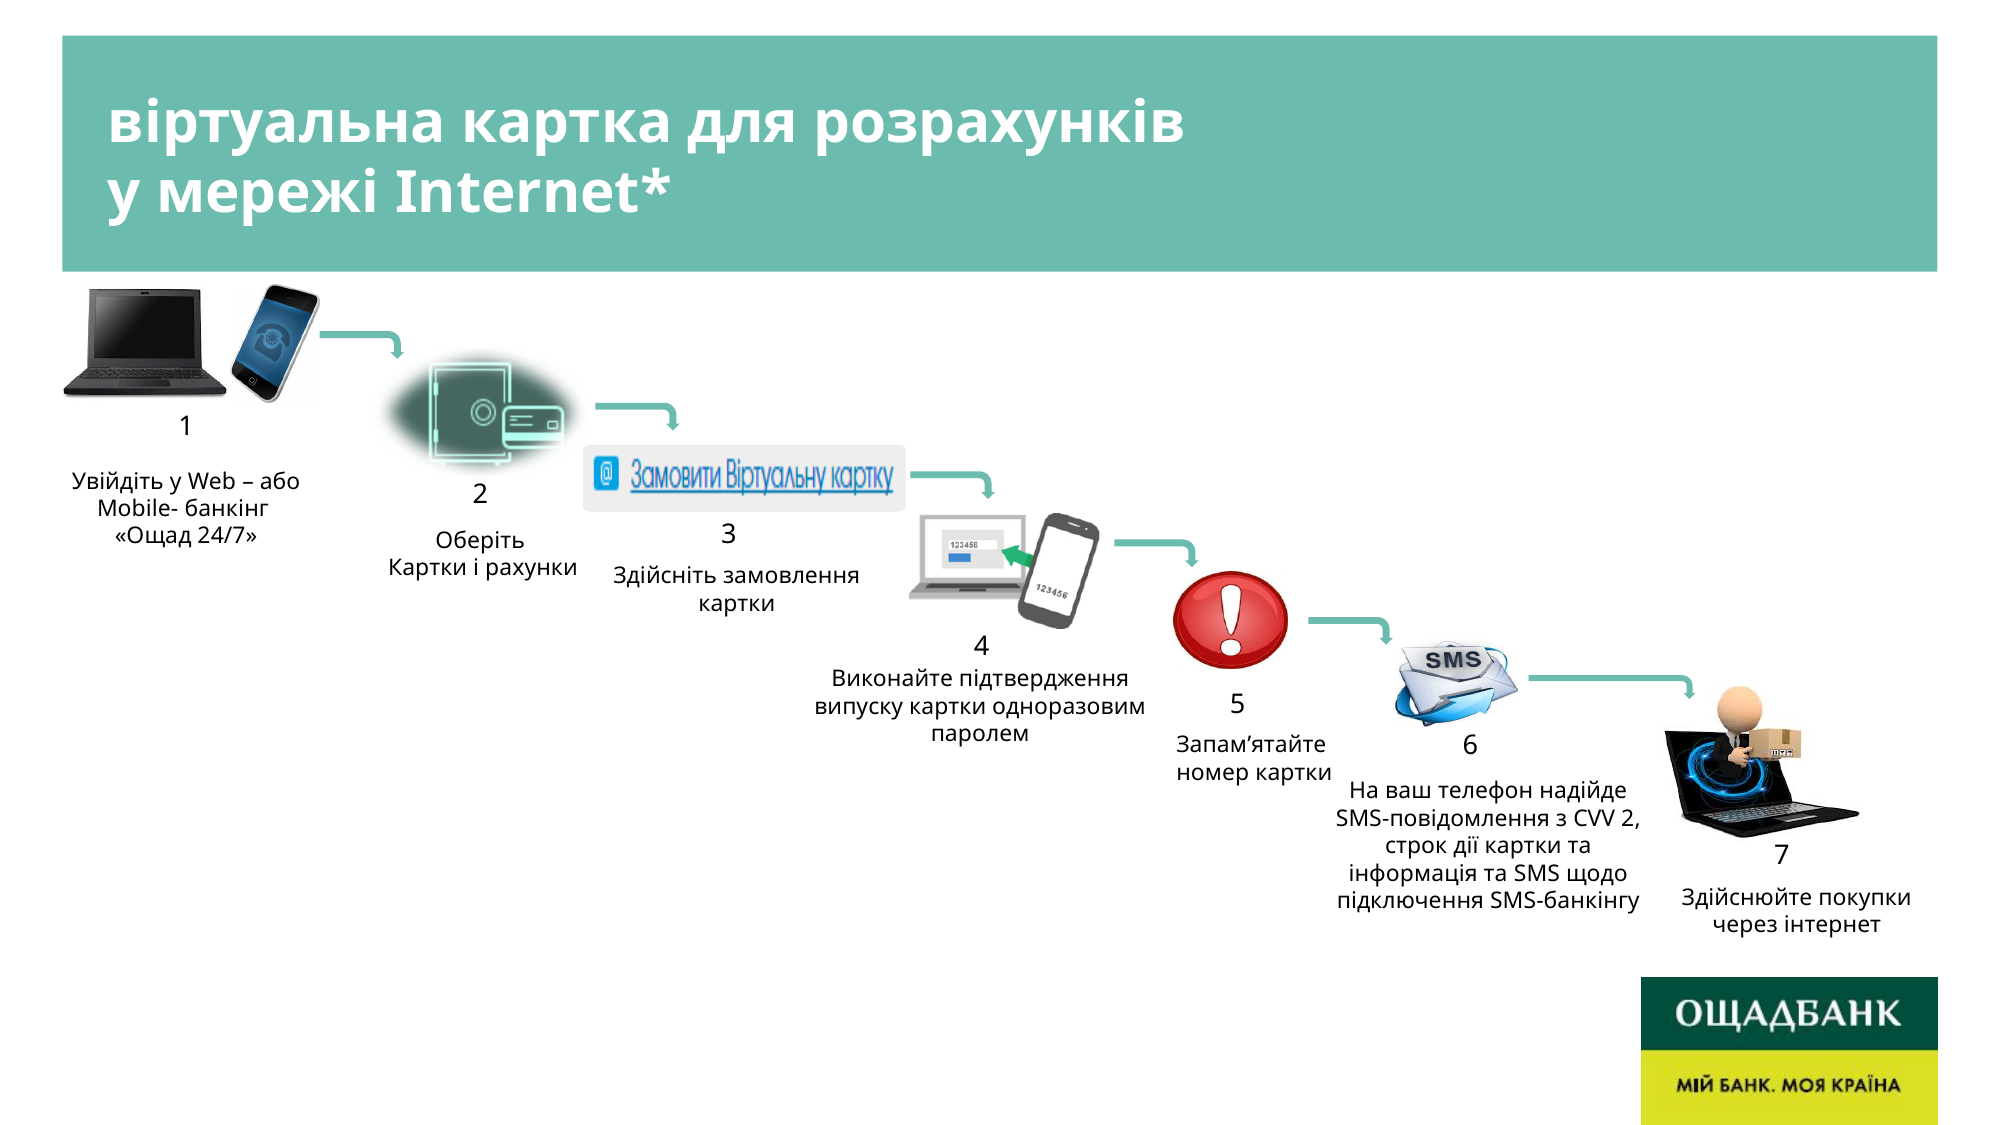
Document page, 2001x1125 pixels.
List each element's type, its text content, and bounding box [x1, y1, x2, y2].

picture [1633, 671, 1871, 853]
text_box 5 [1214, 678, 1261, 727]
text_box 4 [958, 631, 1004, 669]
text_box 7 [1759, 853, 1805, 915]
text_box Оберіть Картки і рахунки [317, 518, 650, 588]
picture [1641, 977, 1938, 1125]
text_box Здійснюйте покупки через інтернет [1666, 875, 1933, 945]
text_box [1527, 674, 1633, 683]
text_box Здійсніть замовлення картки [570, 553, 903, 624]
text_box [1113, 538, 1202, 569]
text_box віртуальна картка для розрахунків у мережі Internet* [61, 35, 1938, 273]
picture [907, 511, 1100, 631]
text_box 6 [1447, 727, 1510, 800]
picture [1173, 571, 1288, 669]
text_box [594, 401, 683, 432]
text_box [1307, 615, 1396, 647]
text_box [320, 330, 402, 342]
picture [47, 284, 320, 403]
picture [1393, 638, 1520, 727]
text_box Виконайте підтвердження випуску картки одноразовим паролем [787, 656, 1174, 754]
picture [368, 342, 906, 512]
text_box [909, 470, 998, 501]
text_box 1 [163, 402, 209, 449]
text_box Запам’ятайте номер картки [1128, 722, 1381, 793]
text_box 3 [706, 512, 752, 557]
text_box Увійдіть у Web – або Mobile- банкінг «Ощад 24/7» [20, 458, 353, 556]
text_box На ваш телефон надійде SMS-повідомлення з CVV 2, строк дії картки та інформація та SMS щодо підключення SMS-банкінгу [1319, 768, 1658, 921]
text_box 2 [457, 483, 503, 517]
